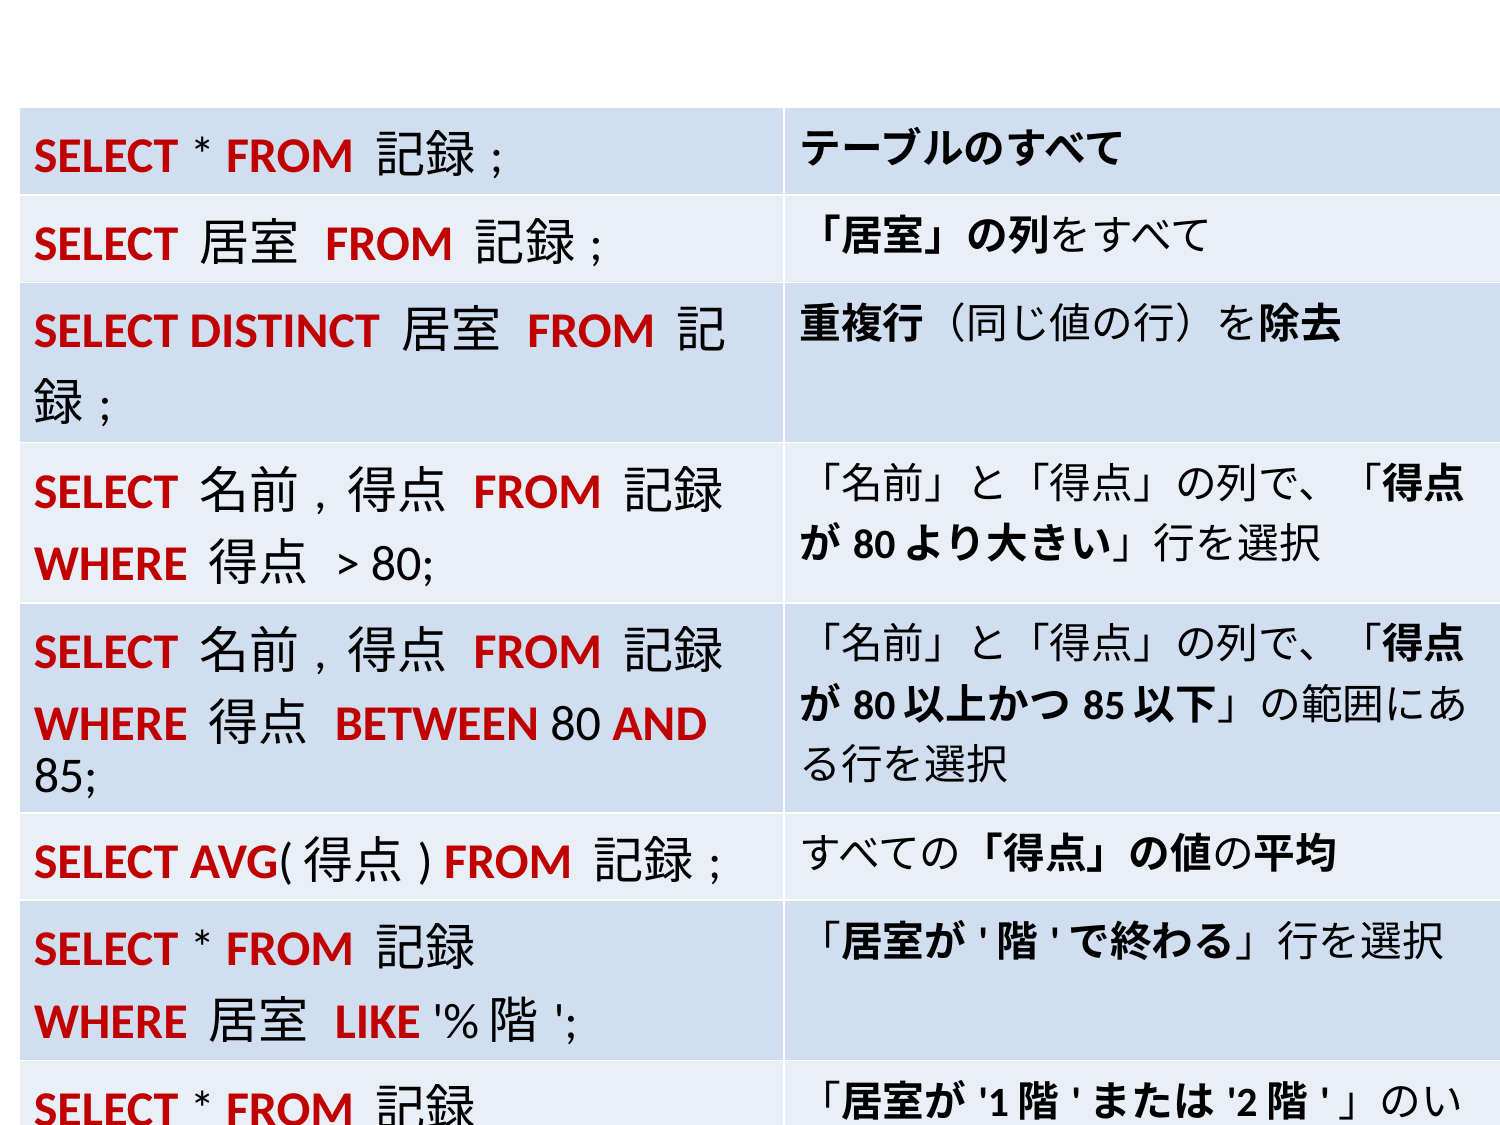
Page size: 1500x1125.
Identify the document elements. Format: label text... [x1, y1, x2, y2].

table_cell SELECT 名前, 得点 FROM 記録 WHERE 得点 > 80; [20, 443, 783, 602]
table_header テーブルのすべて [785, 108, 1500, 194]
table_cell SELECT 名前, 得点 FROM 記録 WHERE 得点 BETWEEN 80 AND 85; [20, 604, 783, 812]
table_cell 重複行（同じ値の行）を除去 [785, 283, 1500, 442]
table_cell SELECT AVG(得点) FROM 記録; [20, 814, 783, 899]
table_cell SELECT * FROM 記録 WHERE 居室 IN ('1階', '2階') [20, 1061, 783, 1125]
table_cell SELECT 居室 FROM 記録; [20, 196, 783, 282]
table_header SELECT * FROM 記録; [20, 108, 783, 194]
table_cell 「居室が'階'で終わる」行を選択 [785, 901, 1500, 1060]
table_cell SELECT DISTINCT 居室 FROM 記録; [20, 283, 783, 442]
table_cell 「名前」と「得点」の列で、「得点が80より大きい」行を選択 [785, 443, 1500, 602]
table_cell SELECT * FROM 記録 WHERE 居室 LIKE '%階'; [20, 901, 783, 1060]
table_cell 「居室」の列をすべて [785, 196, 1500, 282]
table_cell すべての「得点」の値の平均 [785, 814, 1500, 899]
table_cell 「名前」と「得点」の列で、「得点が80以上かつ85以下」の範囲にある行を選択 [785, 604, 1500, 812]
table_cell 「居室が'1階'または'2階'」のいずれかに一致する行を選択 [785, 1061, 1500, 1125]
